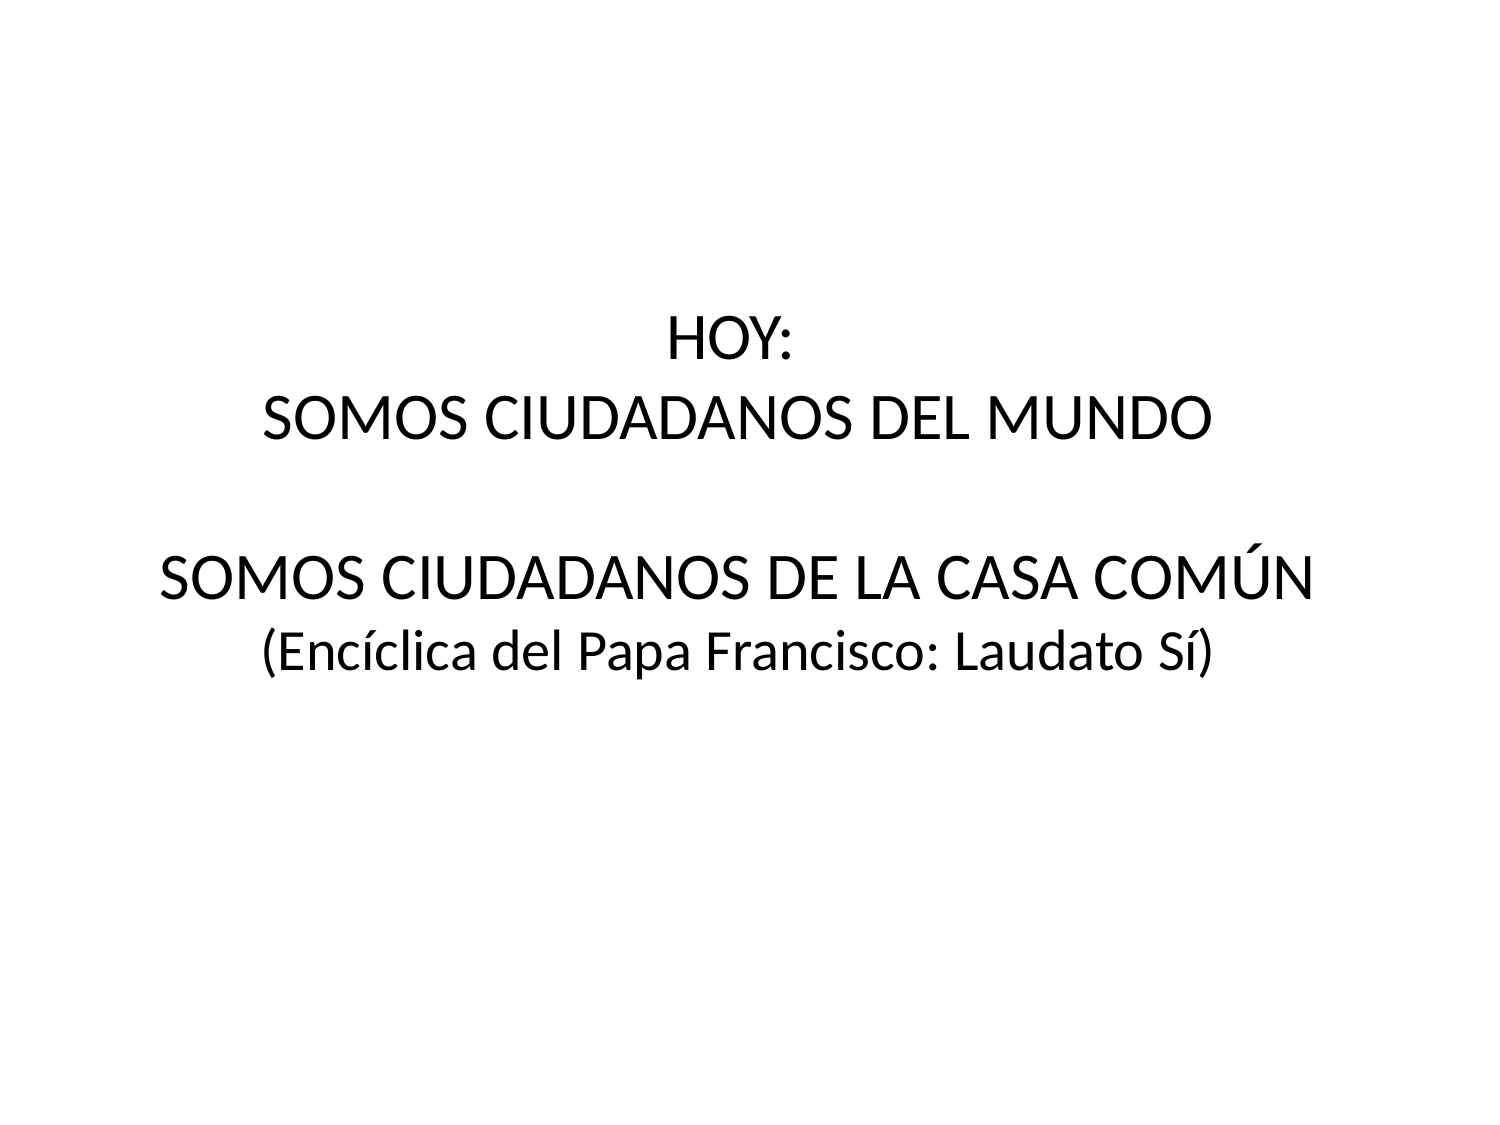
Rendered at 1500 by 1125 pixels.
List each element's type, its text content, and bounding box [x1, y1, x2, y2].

text_box HOY: SOMOS CIUDADANOS DEL MUNDO SOMOS CIUDADANOS DE LA CASA COMÚN (Encíclica del Papa Francisco: Laudato Sí) [144, 285, 1332, 690]
